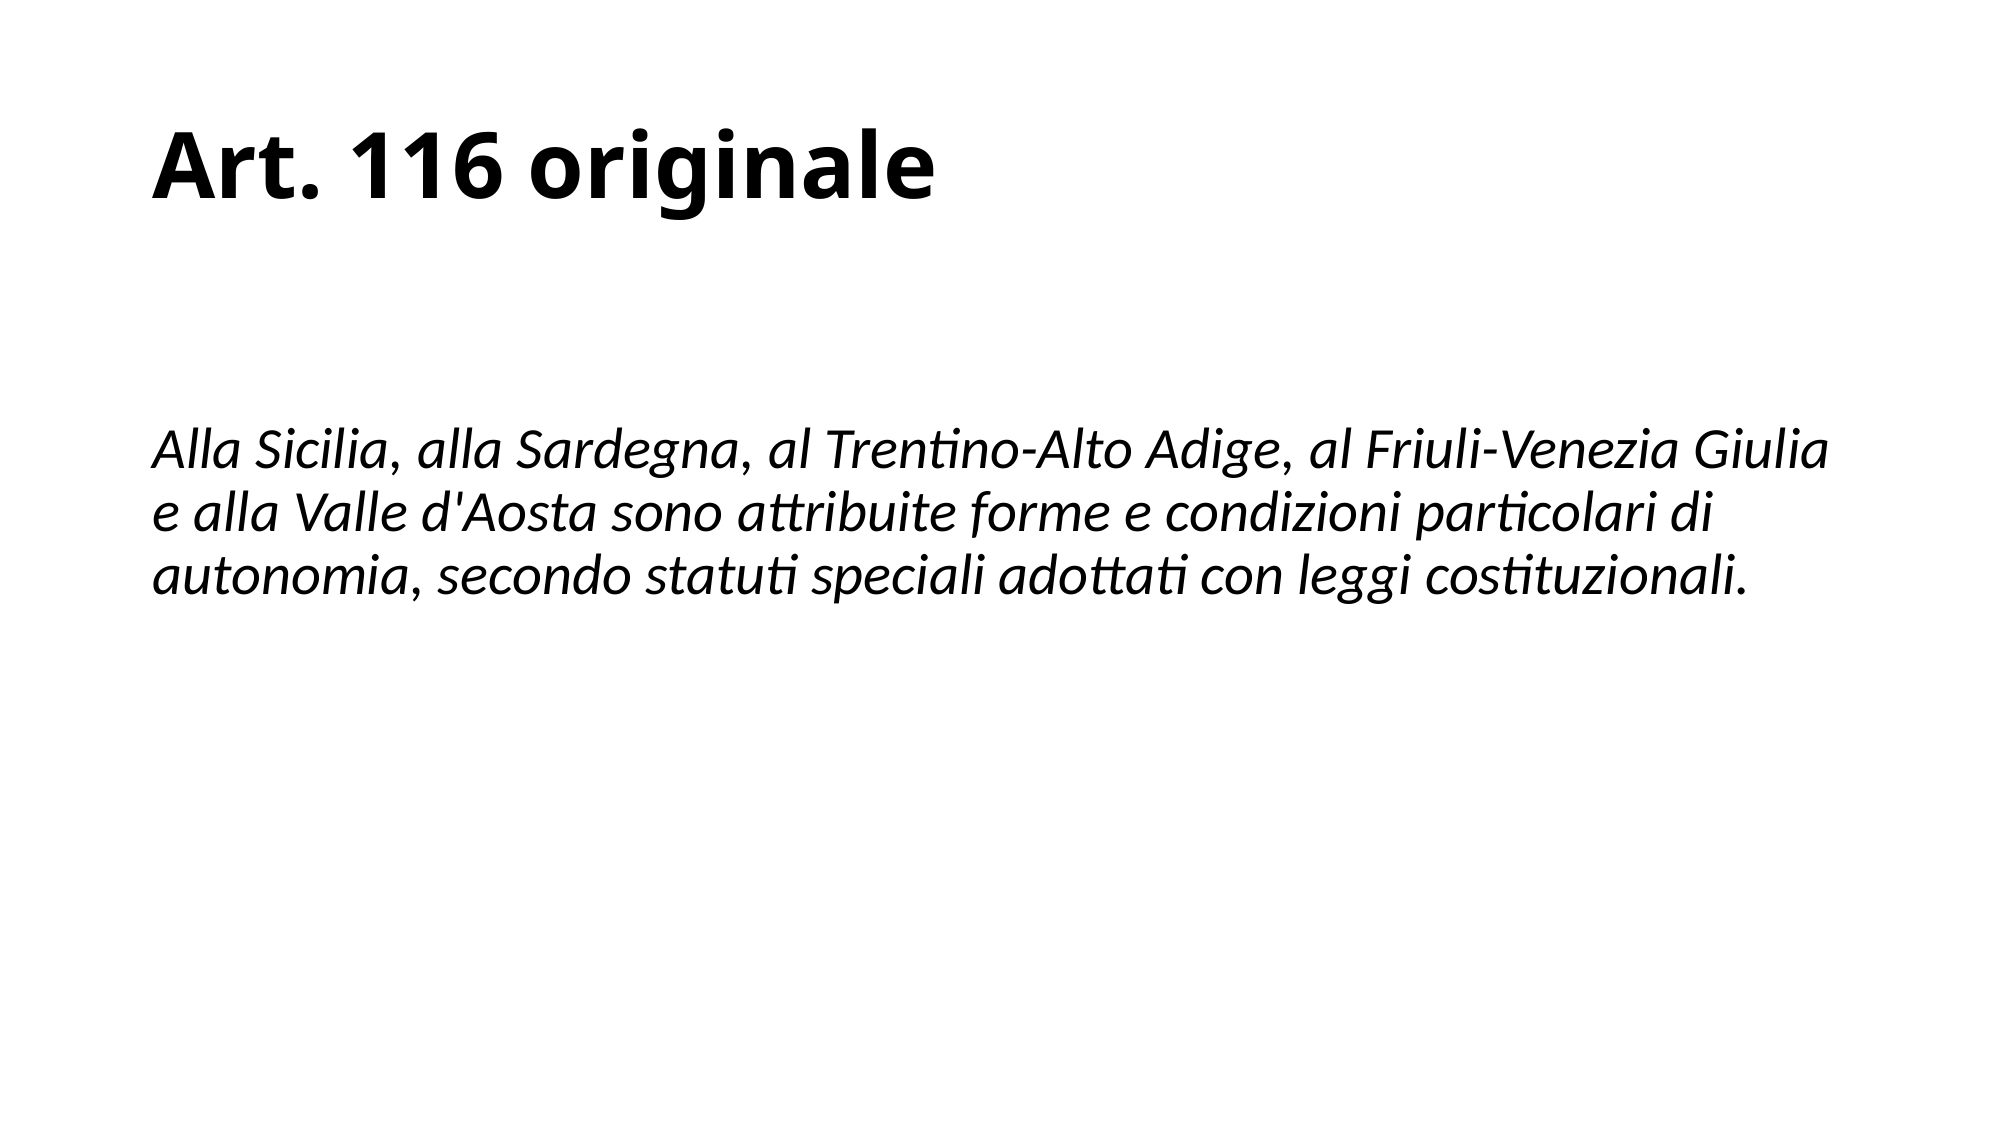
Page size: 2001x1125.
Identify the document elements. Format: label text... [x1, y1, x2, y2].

title Art. 116 originale [137, 59, 1863, 278]
list Alla Sicilia, alla Sardegna, al Trentino-Alto Adige, al Friuli-Venezia Giulia e alla Valle d'Aosta sono attribuite forme e condizioni particolari di autonomia, secondo statuti speciali adottati con leggi costituzionali. [137, 411, 1863, 777]
